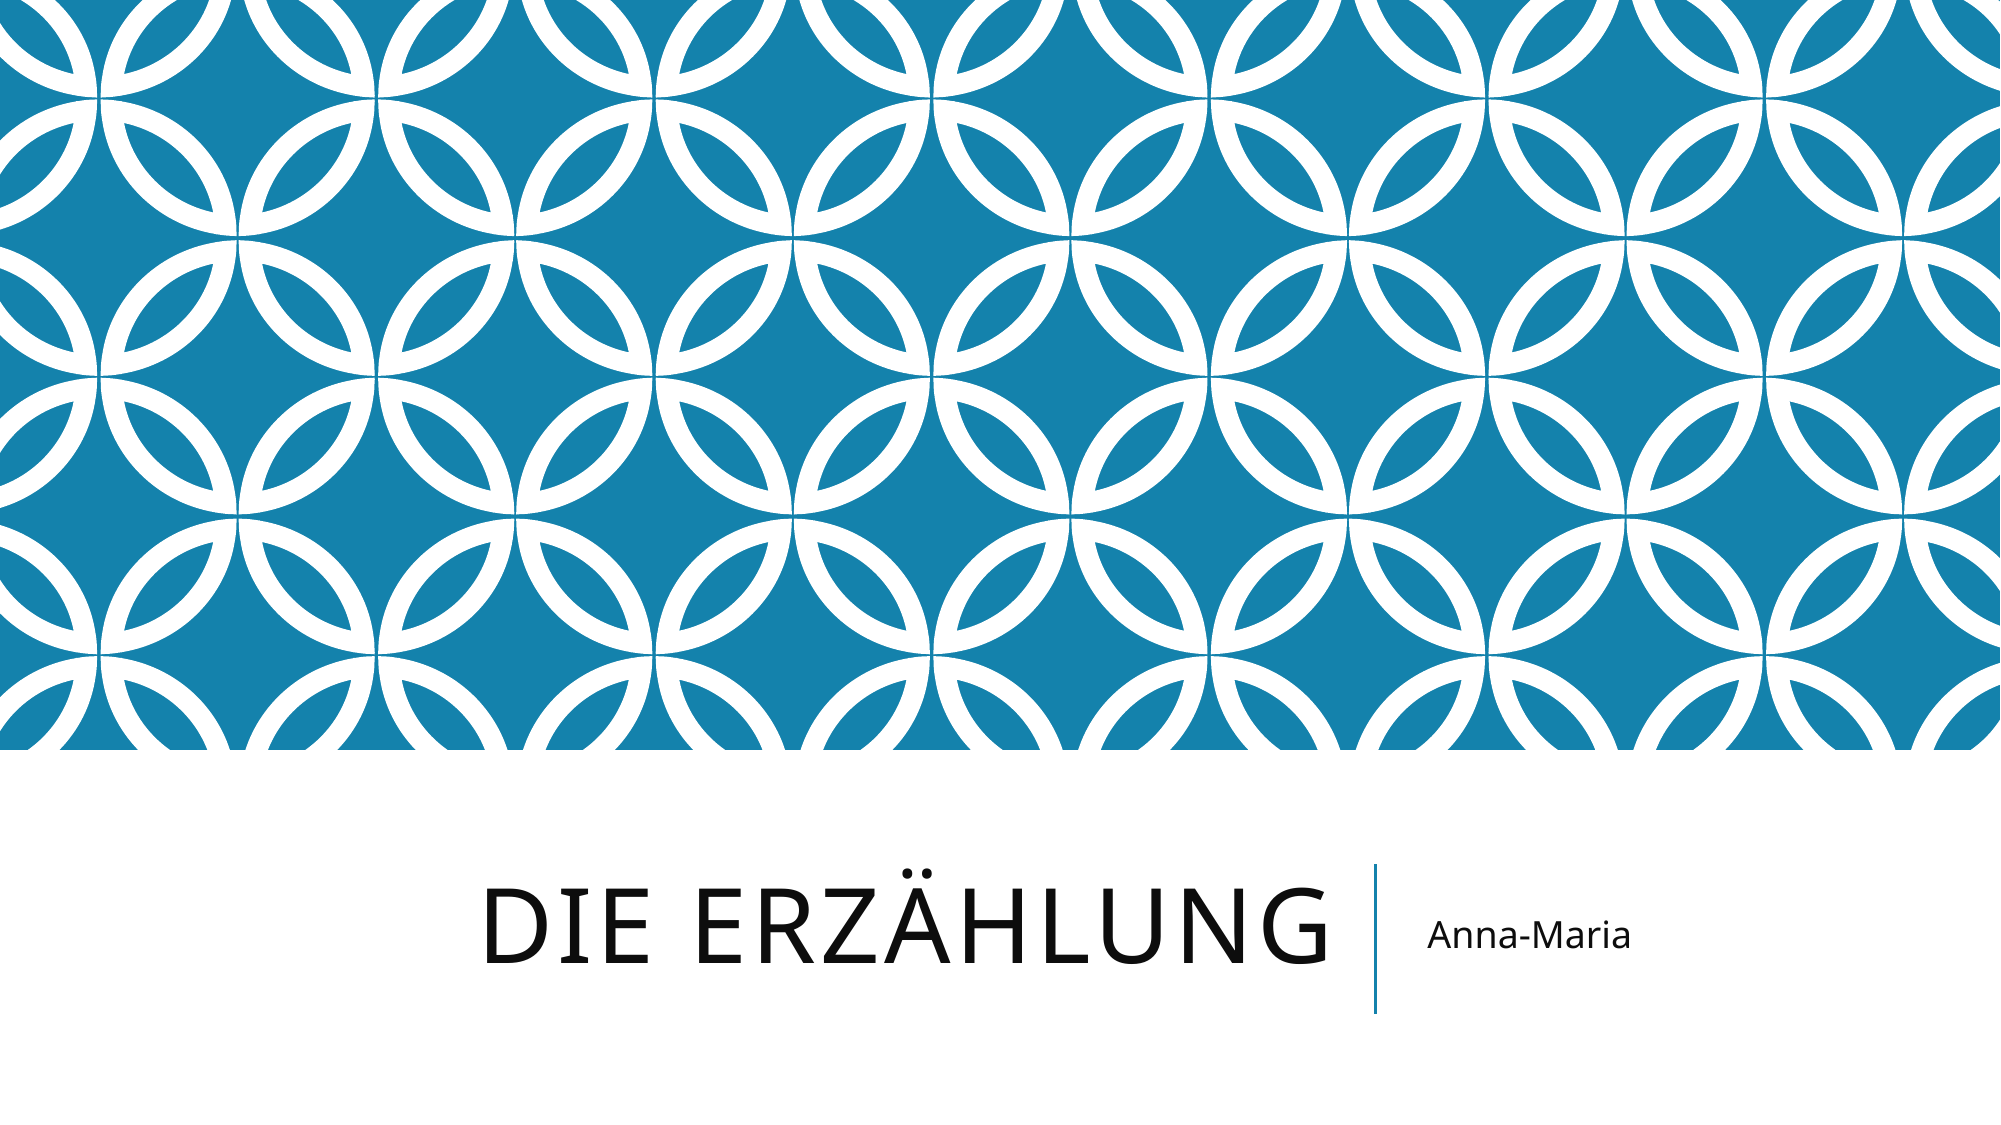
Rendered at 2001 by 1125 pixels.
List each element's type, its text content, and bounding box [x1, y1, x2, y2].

subtitle Anna-Maria [1412, 813, 1938, 1054]
title Die Erzählung [75, 813, 1350, 1054]
